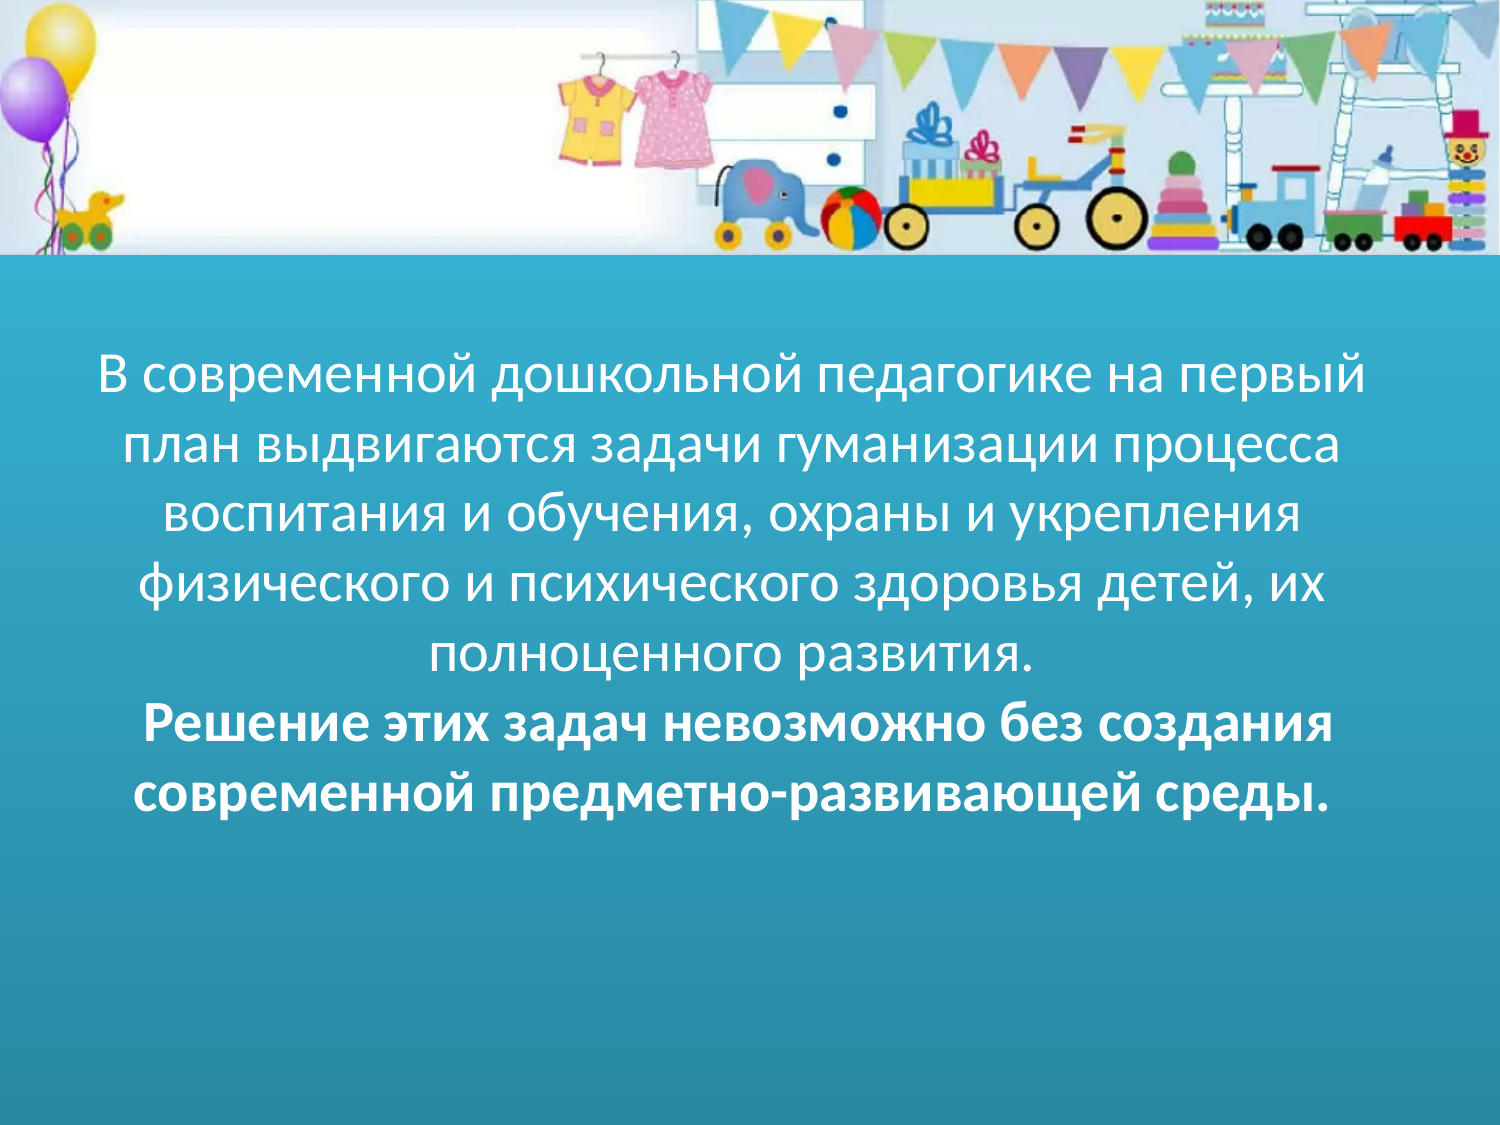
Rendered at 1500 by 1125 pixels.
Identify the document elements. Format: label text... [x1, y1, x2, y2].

text_box В современной дошкольной педагогике на первый план выдвигаются задачи гуманизации процесса воспитания и обучения, охраны и укрепления физического и психического здоровья детей, их полноценного развития. Решение этих задач невозможно без создания современной предметно-развивающей среды. [29, 326, 1436, 831]
picture [0, 0, 1500, 255]
text_box [0, 255, 1500, 1125]
